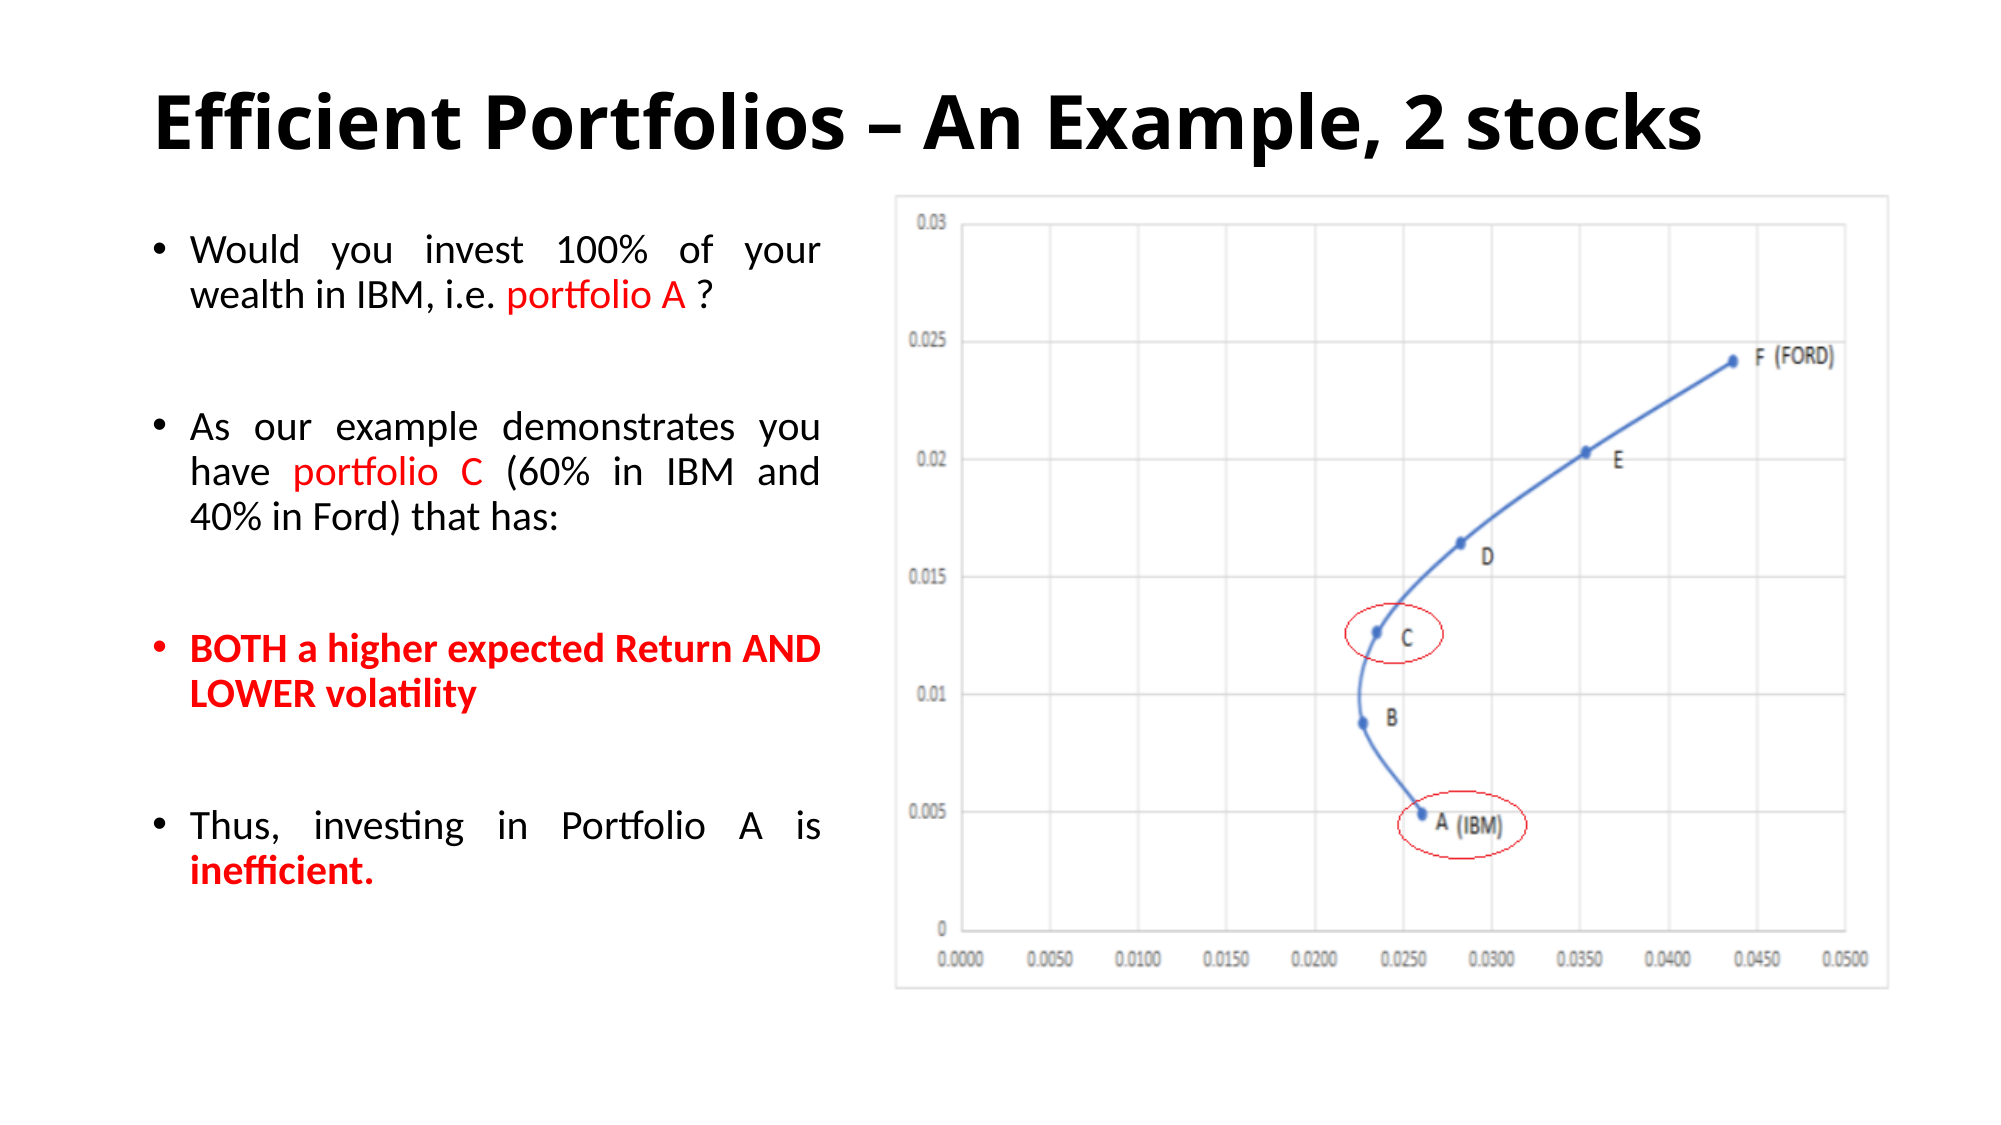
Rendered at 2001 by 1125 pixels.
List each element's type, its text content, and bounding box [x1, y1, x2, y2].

picture [882, 189, 1907, 1005]
list Would you invest 100% of your wealth in IBM, i.e. portfolio A ? As our example demonstrates you have portfolio C (60% in IBM and 40% in Ford) that has: BOTH a higher expected Return AND LOWER volatility Thus, investing in Portfolio A is inefficient. [137, 220, 837, 1014]
title Efficient Portfolios – An Example, 2 stocks [137, 59, 1863, 190]
